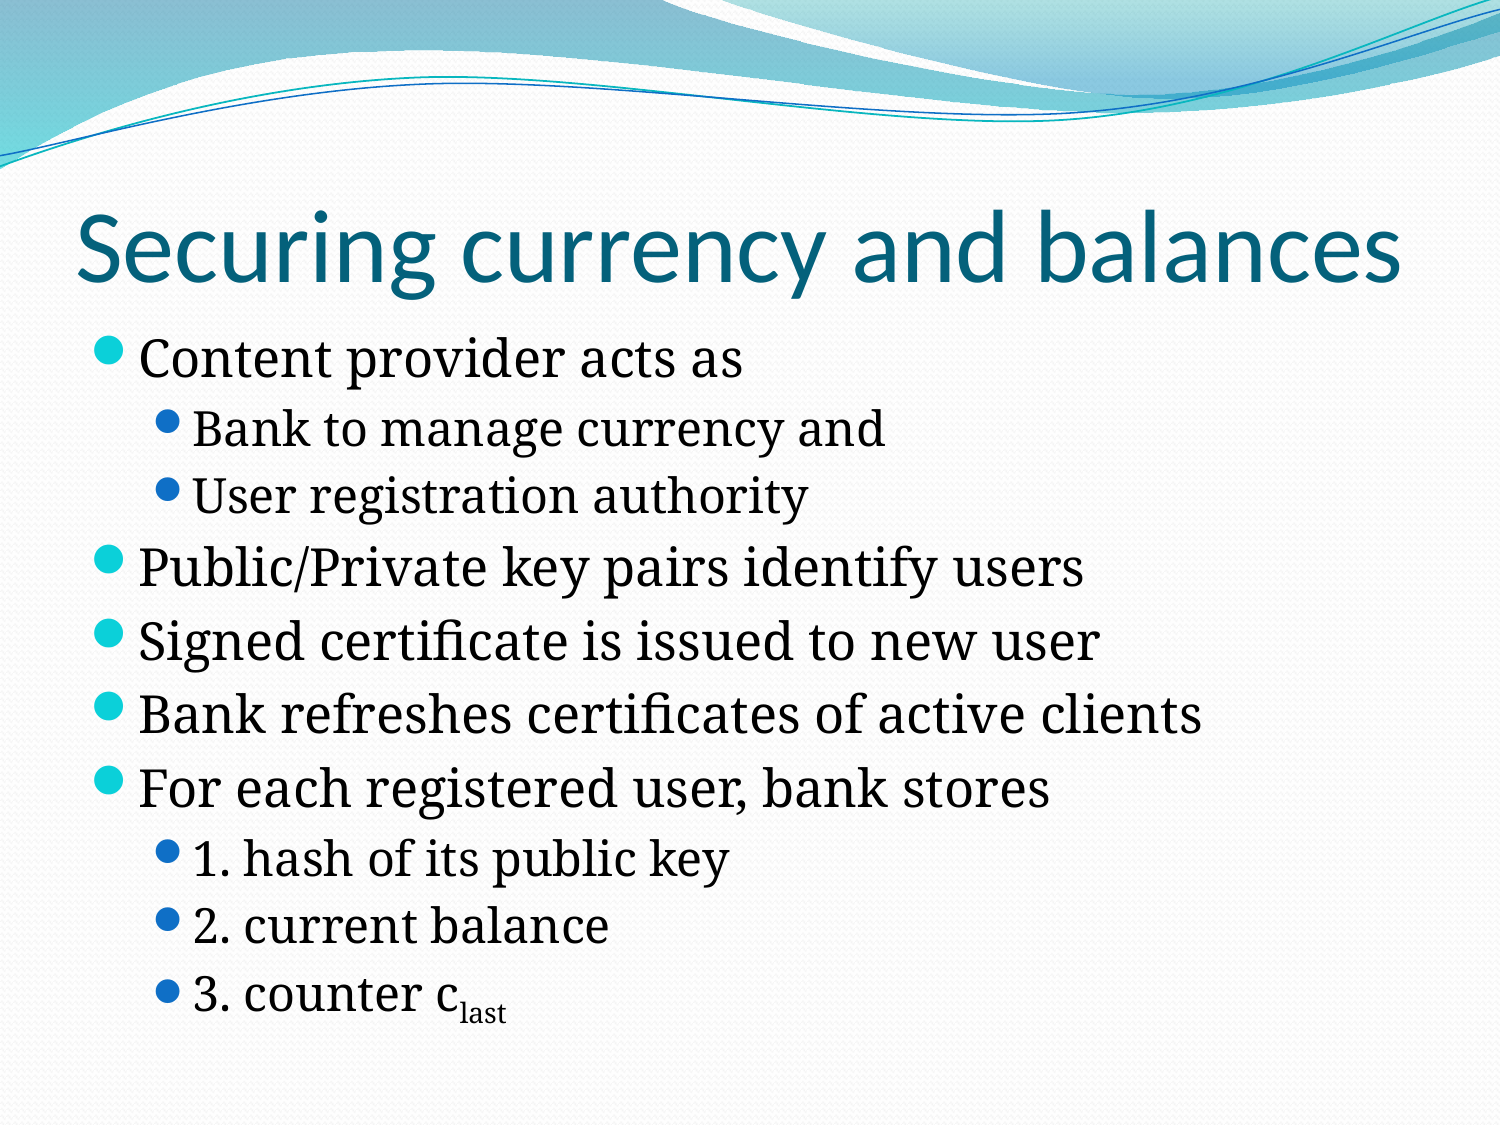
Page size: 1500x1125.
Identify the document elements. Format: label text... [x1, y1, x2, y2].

list Content provider acts as Bank to manage currency and User registration authority Public/Private key pairs identify users Signed certificate is issued to new user Bank refreshes certificates of active clients For each registered user, bank stores 1. hash of its public key 2. current balance 3. counter clast [74, 317, 1426, 1038]
title Securing currency and balances [74, 115, 1426, 304]
